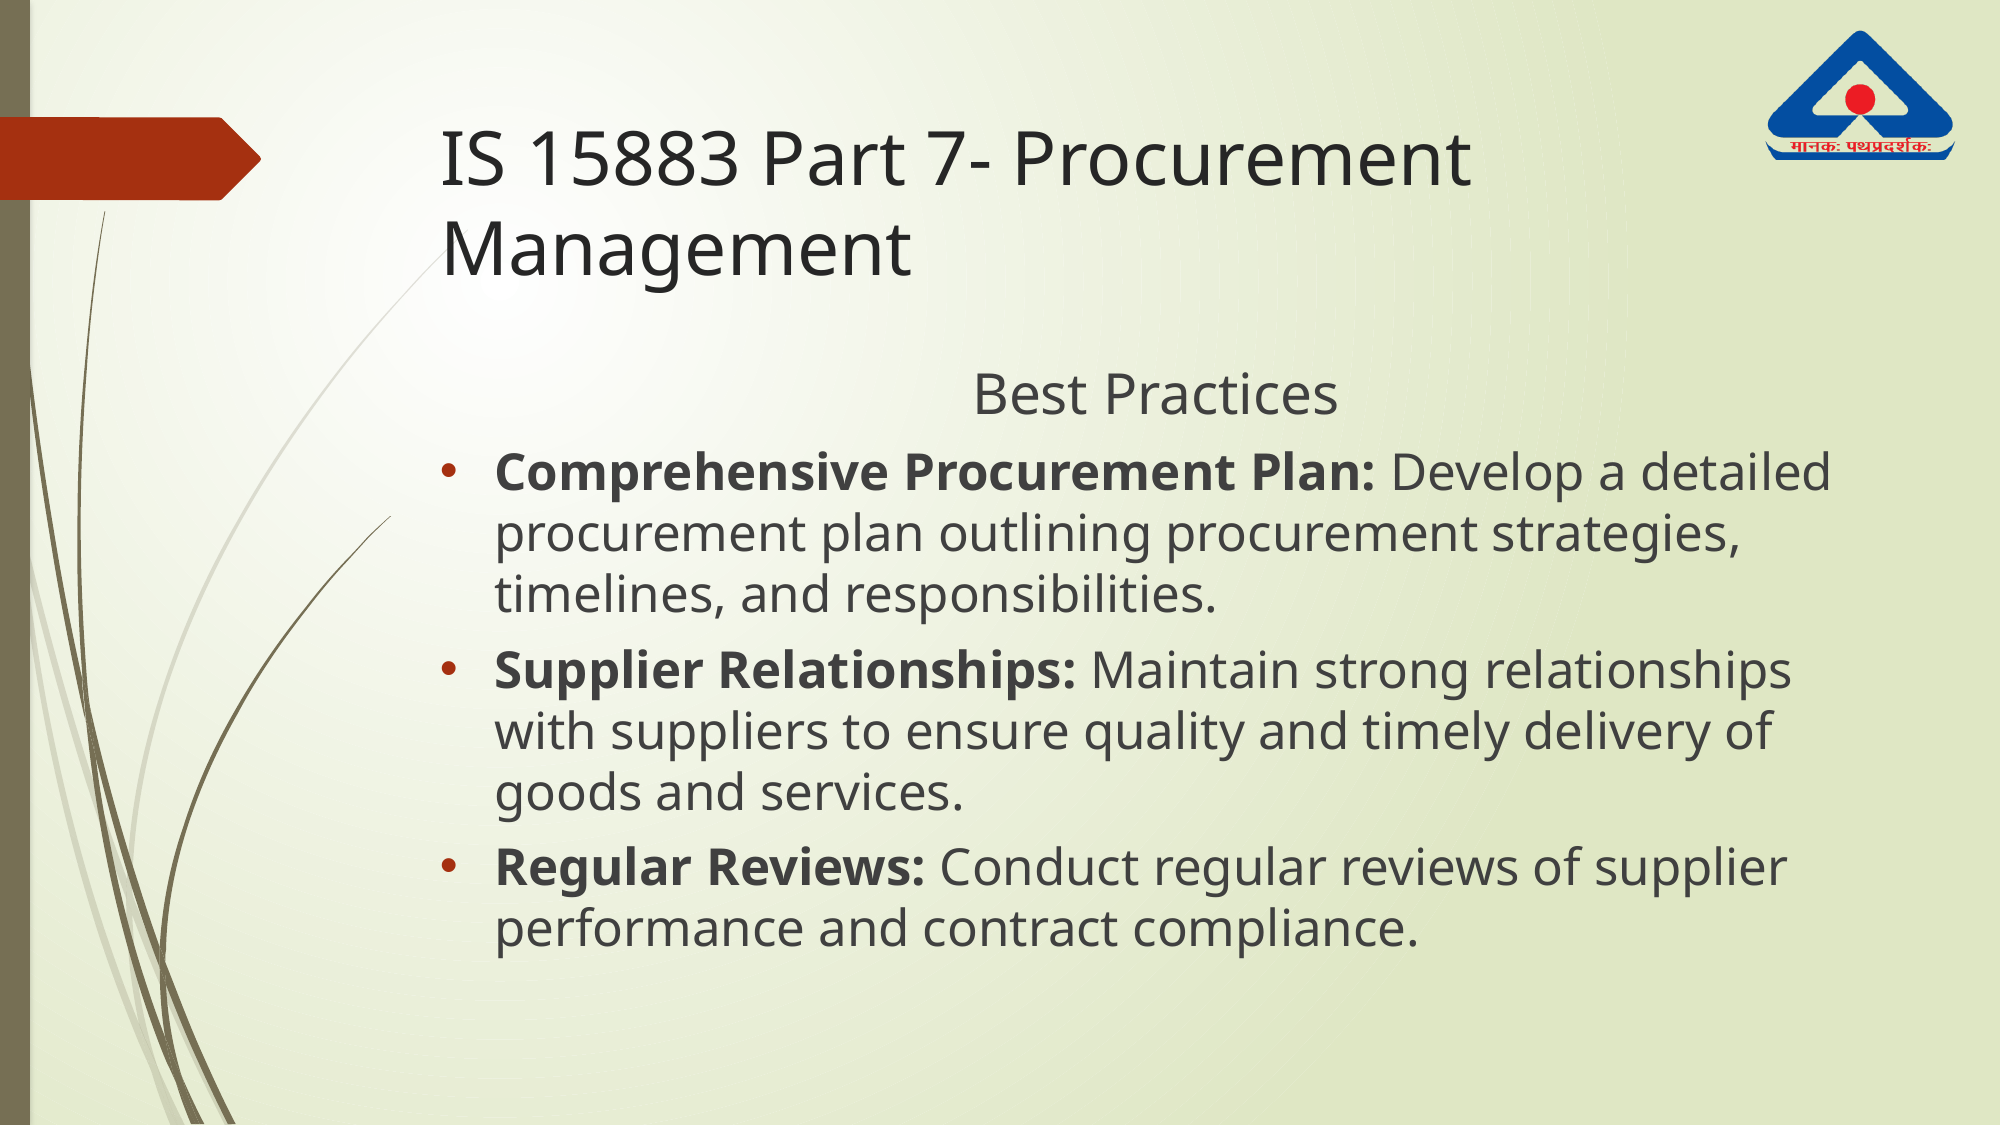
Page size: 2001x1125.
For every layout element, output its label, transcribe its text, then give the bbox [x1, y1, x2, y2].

picture [1748, 24, 1971, 160]
list Best Practices Comprehensive Procurement Plan: Develop a detailed procurement plan outlining procurement strategies, timelines, and responsibilities. Supplier Relationships: Maintain strong relationships with suppliers to ensure quality and timely delivery of goods and services. Regular Reviews: Conduct regular reviews of supplier performance and contract compliance. [424, 350, 1888, 970]
title IS 15883 Part 7- Procurement Management [425, 102, 1888, 313]
